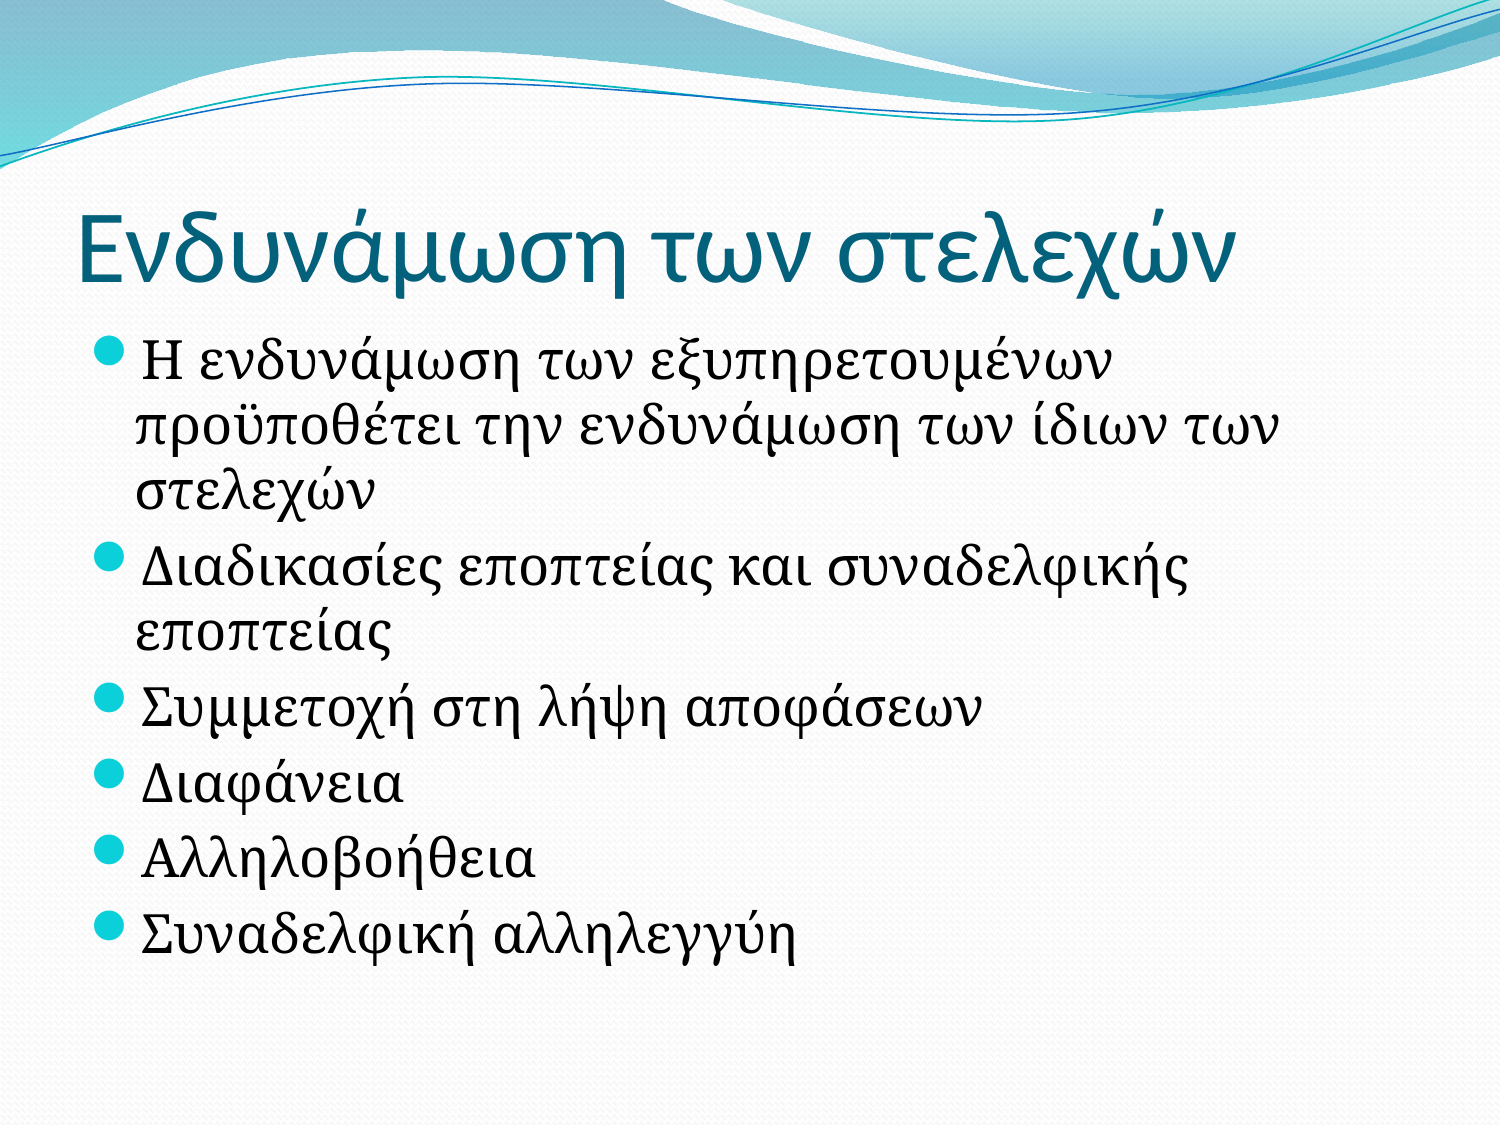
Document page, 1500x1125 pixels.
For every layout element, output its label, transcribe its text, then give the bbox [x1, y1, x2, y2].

title Ενδυνάµωση των στελεχών [75, 115, 1425, 303]
list Η ενδυνάµωση των εξυπηρετουµένων προϋποθέτει την ενδυνάµωση των ίδιων των στελεχών Διαδικασίες εποπτείας και συναδελφικής εποπτείας Συµµετοχή στη λήψη αποφάσεων Διαφάνεια Αλληλοβοήθεια Συναδελφική αλληλεγγύη [75, 317, 1425, 1038]
